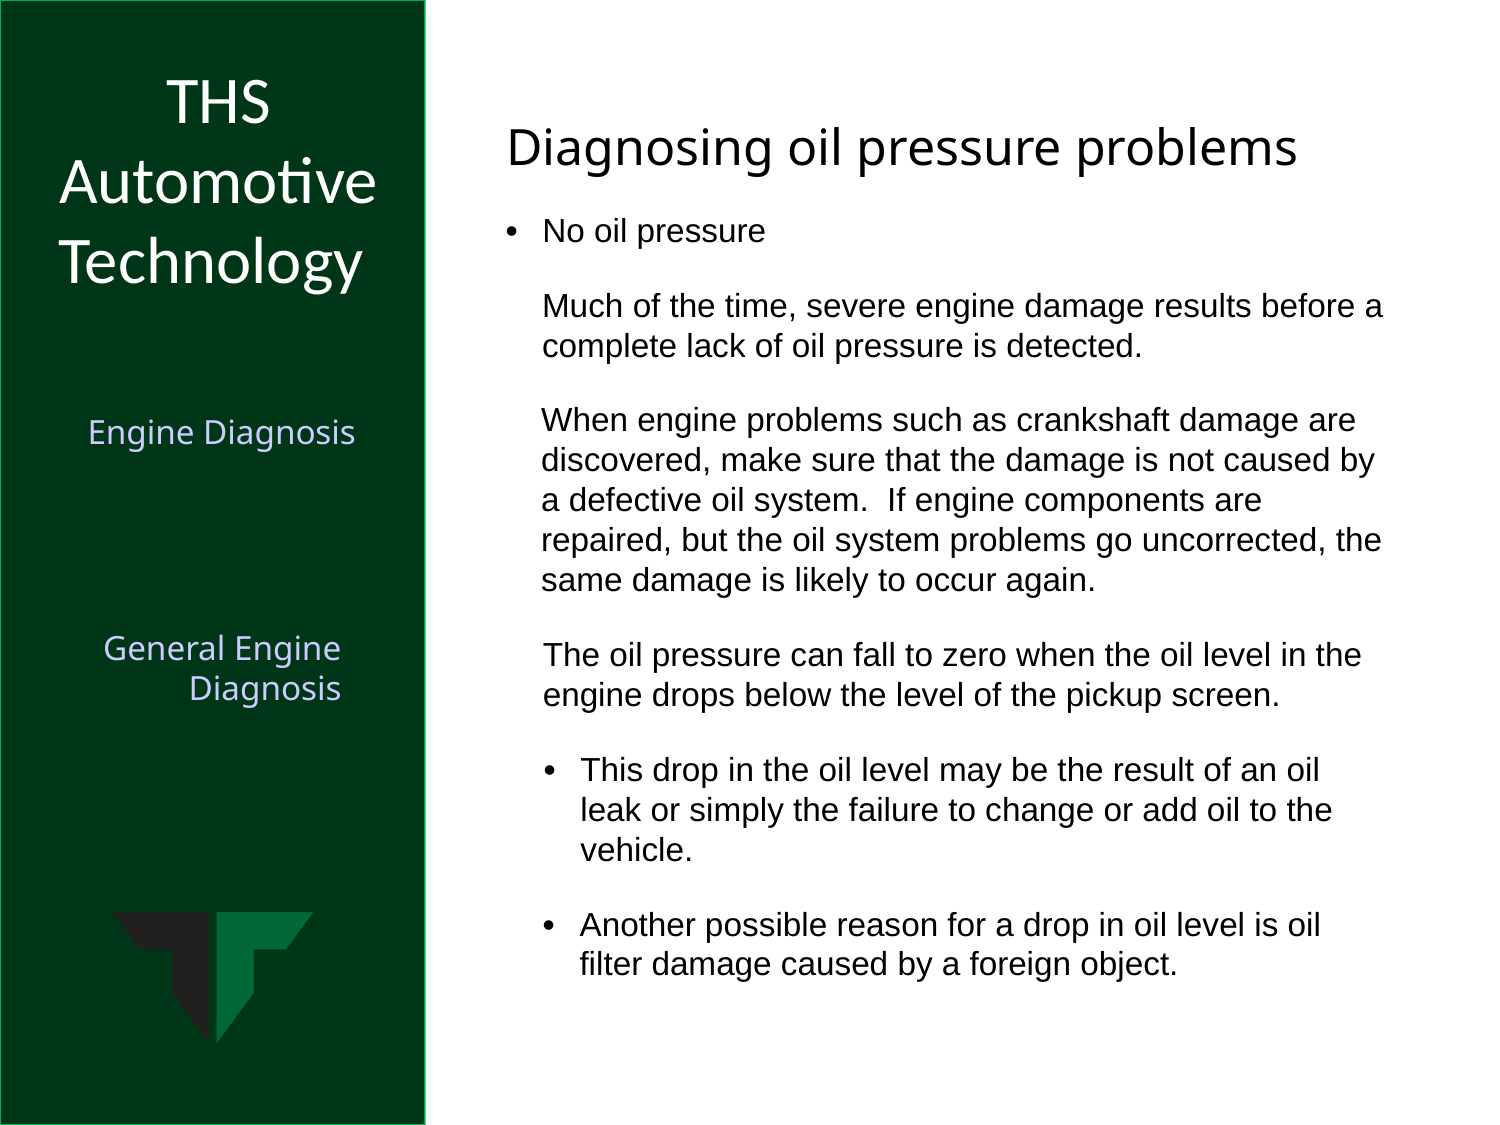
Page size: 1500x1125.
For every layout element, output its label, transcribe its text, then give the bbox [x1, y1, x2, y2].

text_box • Another possible reason for a drop in oil level is oil filter damage caused by a foreign object. [470, 895, 1386, 990]
text_box When engine problems such as crankshaft damage are discovered, make sure that the damage is not caused by a defective oil system. If engine components are repaired, but the oil system problems go uncorrected, the same damage is likely to occur again. [471, 391, 1417, 606]
text_box The oil pressure can fall to zero when the oil level in the engine drops below the level of the pickup screen. [472, 625, 1419, 721]
text_box • No oil pressure [472, 202, 1398, 257]
text_box • This drop in the oil level may be the result of an oil leak or simply the failure to change or add oil to the vehicle. [471, 740, 1387, 876]
text_box Diagnosing oil pressure problems [472, 107, 1398, 183]
text_box Much of the time, severe engine damage results before a complete lack of oil pressure is detected. [471, 276, 1418, 372]
picture [112, 912, 313, 1043]
